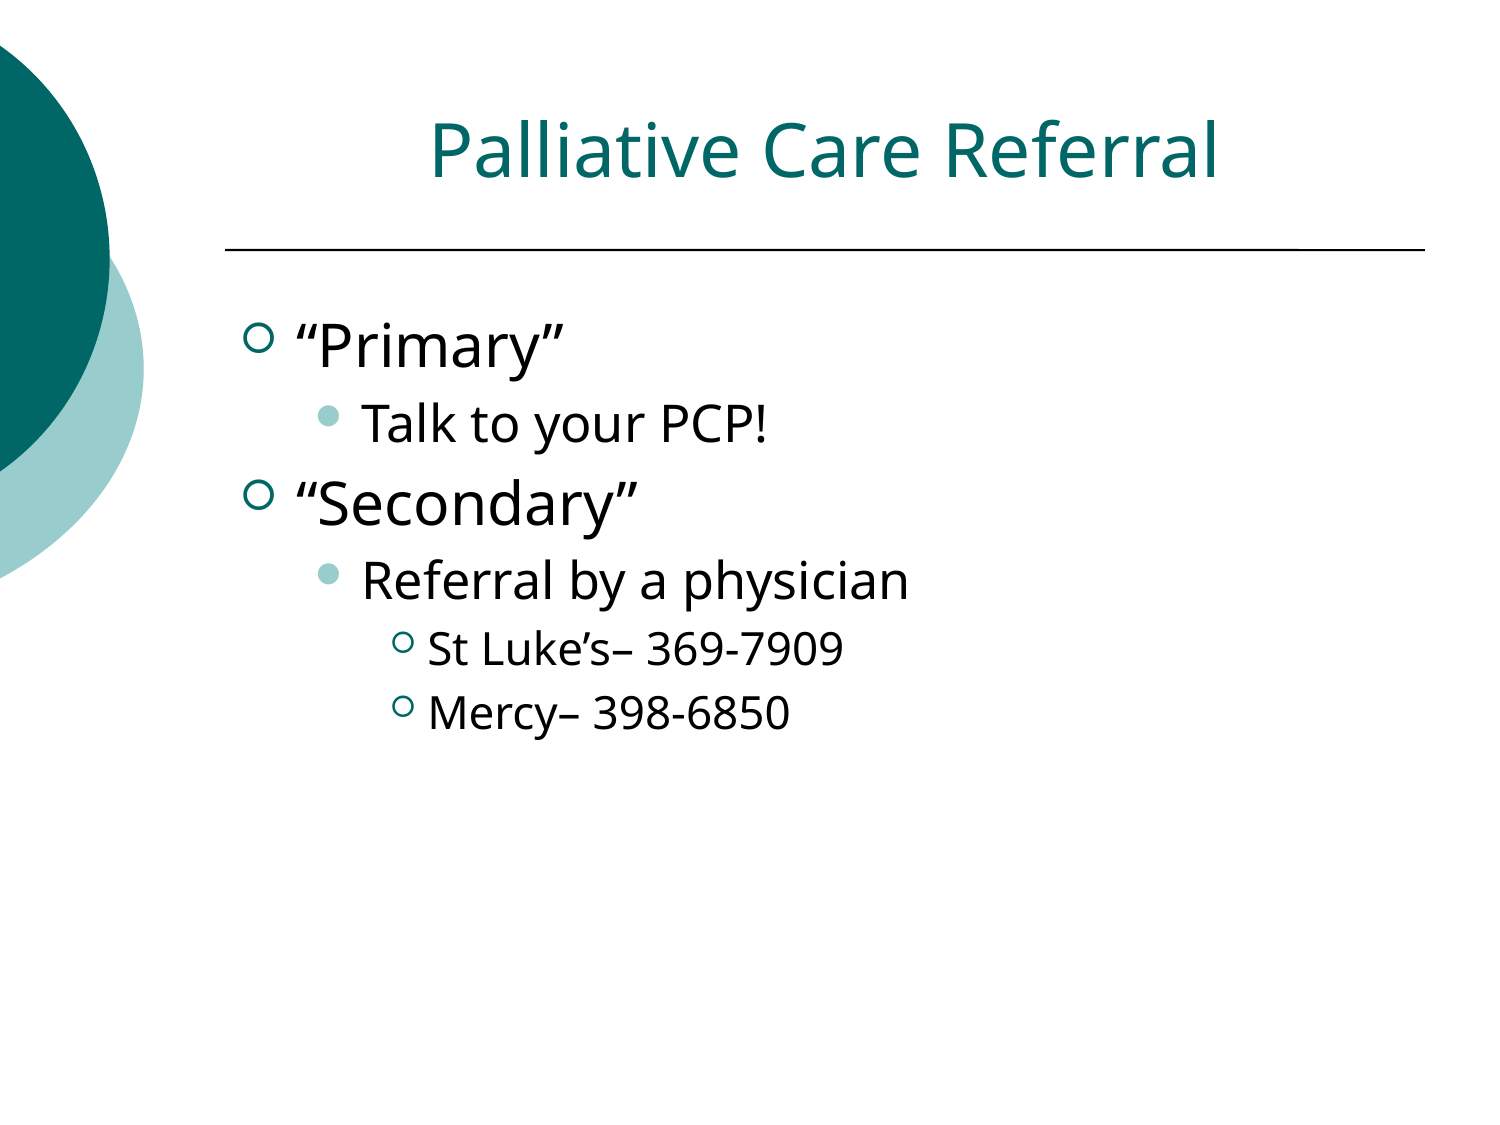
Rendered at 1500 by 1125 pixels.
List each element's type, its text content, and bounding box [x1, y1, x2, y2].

list “Primary” Talk to your PCP! “Secondary” Referral by a physician St Luke’s– 369-7909 Mercy– 398-6850 [224, 299, 1425, 975]
title Palliative Care Referral [224, 49, 1425, 200]
